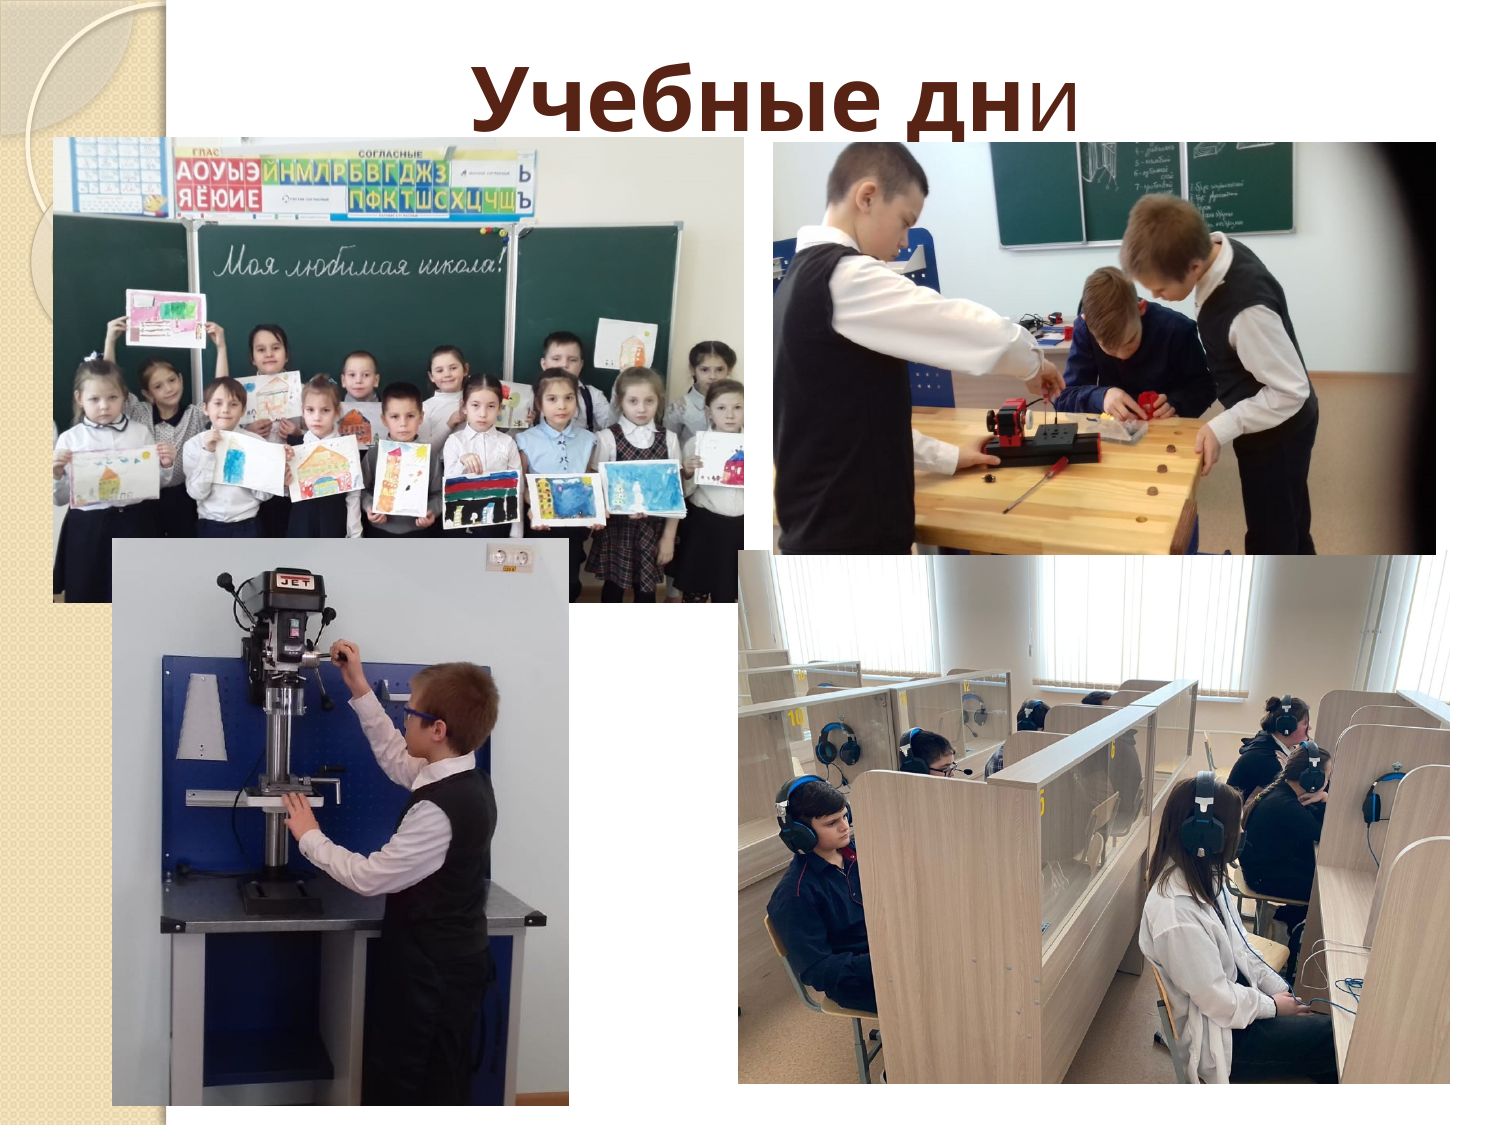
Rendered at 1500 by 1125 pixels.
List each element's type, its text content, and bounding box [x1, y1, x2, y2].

title Учебные дни [88, 19, 1466, 173]
picture [52, 136, 744, 1107]
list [737, 550, 1450, 1085]
picture [773, 142, 1436, 556]
